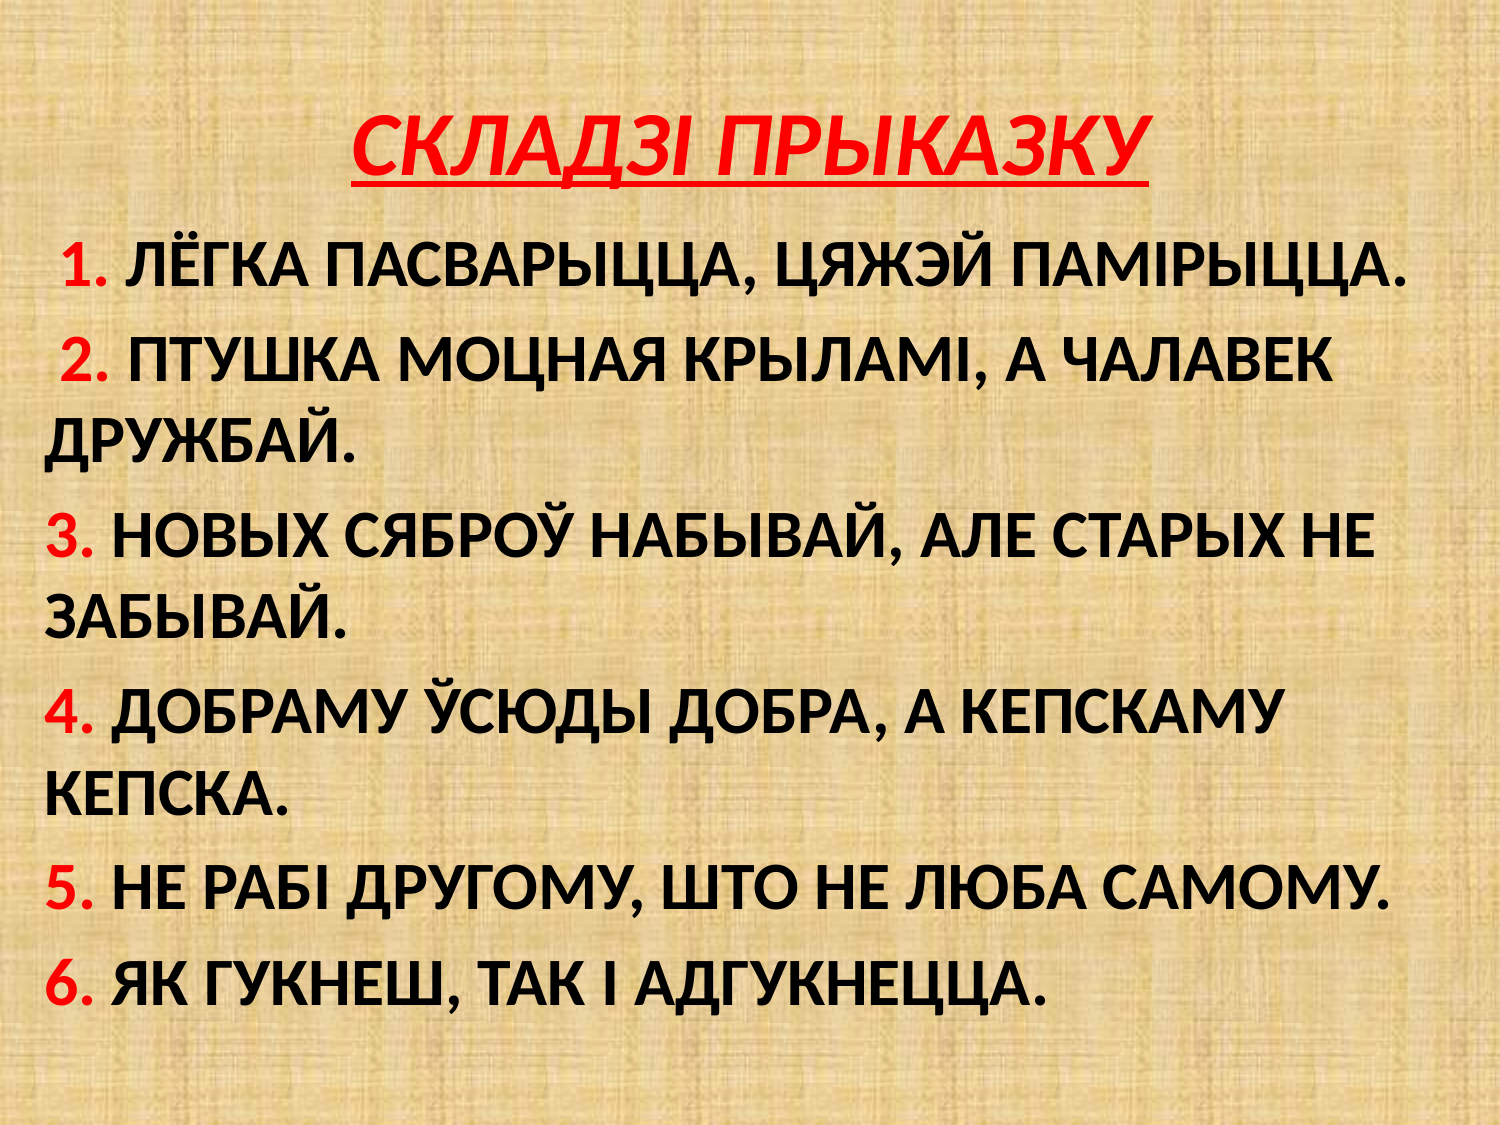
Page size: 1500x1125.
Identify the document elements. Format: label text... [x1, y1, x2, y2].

title СКЛАДЗІ ПРЫКАЗКУ [75, 45, 1425, 210]
picture [0, 0, 1500, 1125]
list 1. ЛЁГКА ПАСВАРЫЦЦА, ЦЯЖЭЙ ПАМІРЫЦЦА. 2. ПТУШКА МОЦНАЯ КРЫЛАМІ, А ЧАЛАВЕК ДРУЖБАЙ. 3. НОВЫХ СЯБРОЎ НАБЫВАЙ, АЛЕ СТАРЫХ НЕ ЗАБЫВАЙ. 4. ДОБРАМУ ЎСЮДЫ ДОБРА, А КЕПСКАМУ КЕПСКА. 5. НЕ РАБІ ДРУГОМУ, ШТО НЕ ЛЮБА САМОМУ. 6. ЯК ГУКНЕШ, ТАК І АДГУКНЕЦЦА. [29, 210, 1471, 1043]
